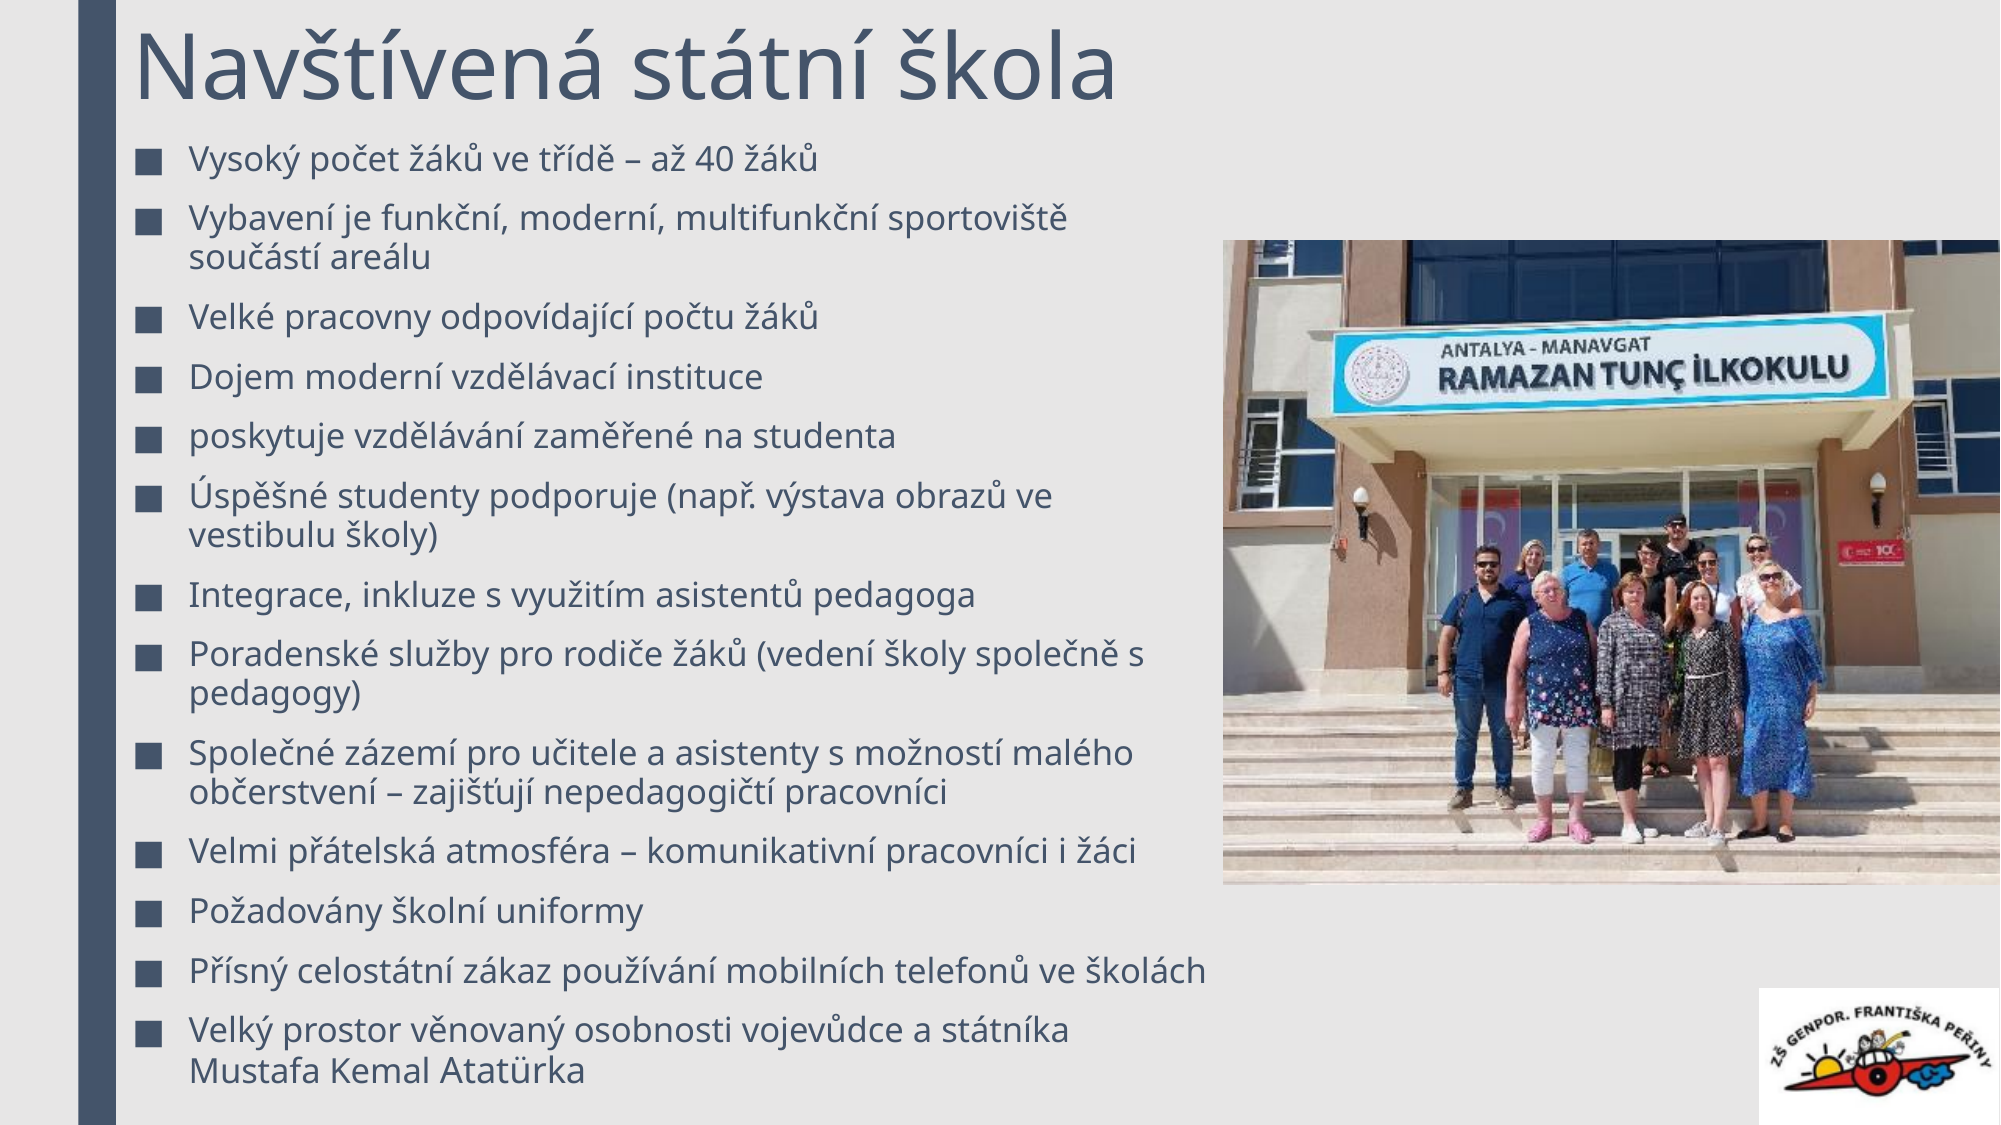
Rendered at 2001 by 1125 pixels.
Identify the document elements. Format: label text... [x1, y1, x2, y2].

list Vysoký počet žáků ve třídě – až 40 žáků Vybavení je funkční, moderní, multifunkční sportoviště součástí areálu Velké pracovny odpovídající počtu žáků Dojem moderní vzdělávací instituce poskytuje vzdělávání zaměřené na studenta Úspěšné studenty podporuje (např. výstava obrazů ve vestibulu školy) Integrace, inkluze s využitím asistentů pedagoga Poradenské služby pro rodiče žáků (vedení školy společně s pedagogy) Společné zázemí pro učitele a asistenty s možností malého občerstvení – zajišťují nepedagogičtí pracovníci Velmi přátelská atmosféra – komunikativní pracovníci i žáci Požadovány školní uniformy Přísný celostátní zákaz používání mobilních telefonů ve školách Velký prostor věnovaný osobnosti vojevůdce a státníka Mustafa Kemal Atatürka [117, 132, 1224, 1125]
picture [1759, 988, 1999, 1125]
title Navštívená státní škola [117, 13, 1693, 174]
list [1223, 240, 2000, 885]
